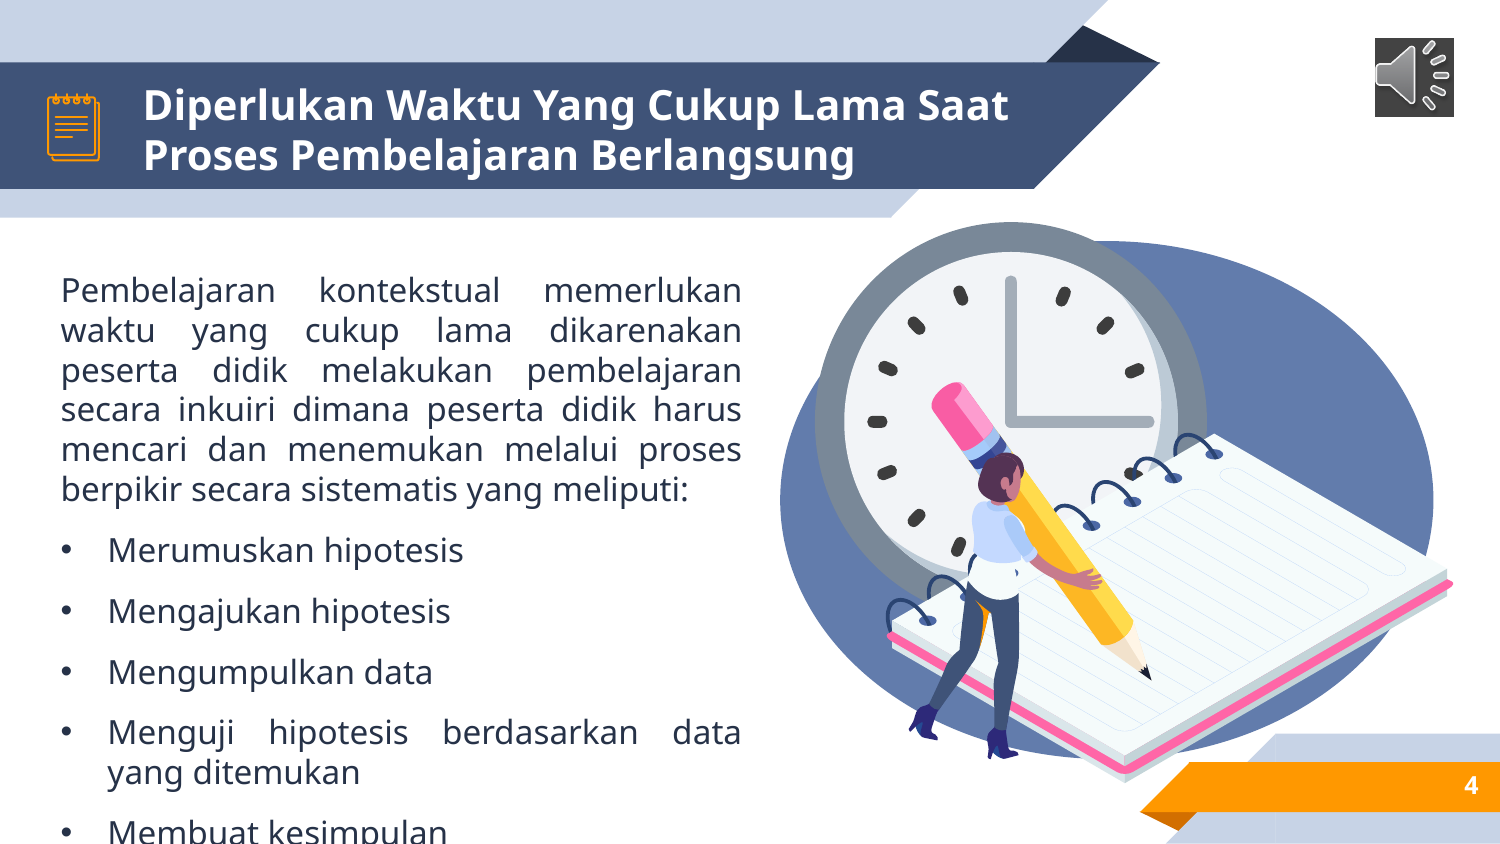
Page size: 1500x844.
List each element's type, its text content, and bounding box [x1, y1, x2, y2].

slide_number 4 [1249, 760, 1494, 813]
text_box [47, 93, 100, 161]
title Diperlukan Waktu Yang Cukup Lama Saat Proses Pembelajaran Berlangsung [127, 65, 1065, 192]
text_box [778, 389, 809, 611]
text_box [885, 381, 1455, 784]
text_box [814, 221, 1208, 622]
text_box [1212, 252, 1399, 380]
text_box Pembelajaran kontekstual memerlukan waktu yang cukup lama dikarenakan peserta didik melakukan pembelajaran secara inkuiri dimana peserta didik harus mencari dan menemukan melalui proses berpikir secara sistematis yang meliputi: Merumuskan hipotesis Mengajukan hipotesis Mengumpulkan data Menguji hipotesis berdasarkan data yang ditemukan Membuat kesimpulan [45, 261, 762, 844]
text_box [821, 630, 880, 690]
picture [1374, 37, 1455, 118]
